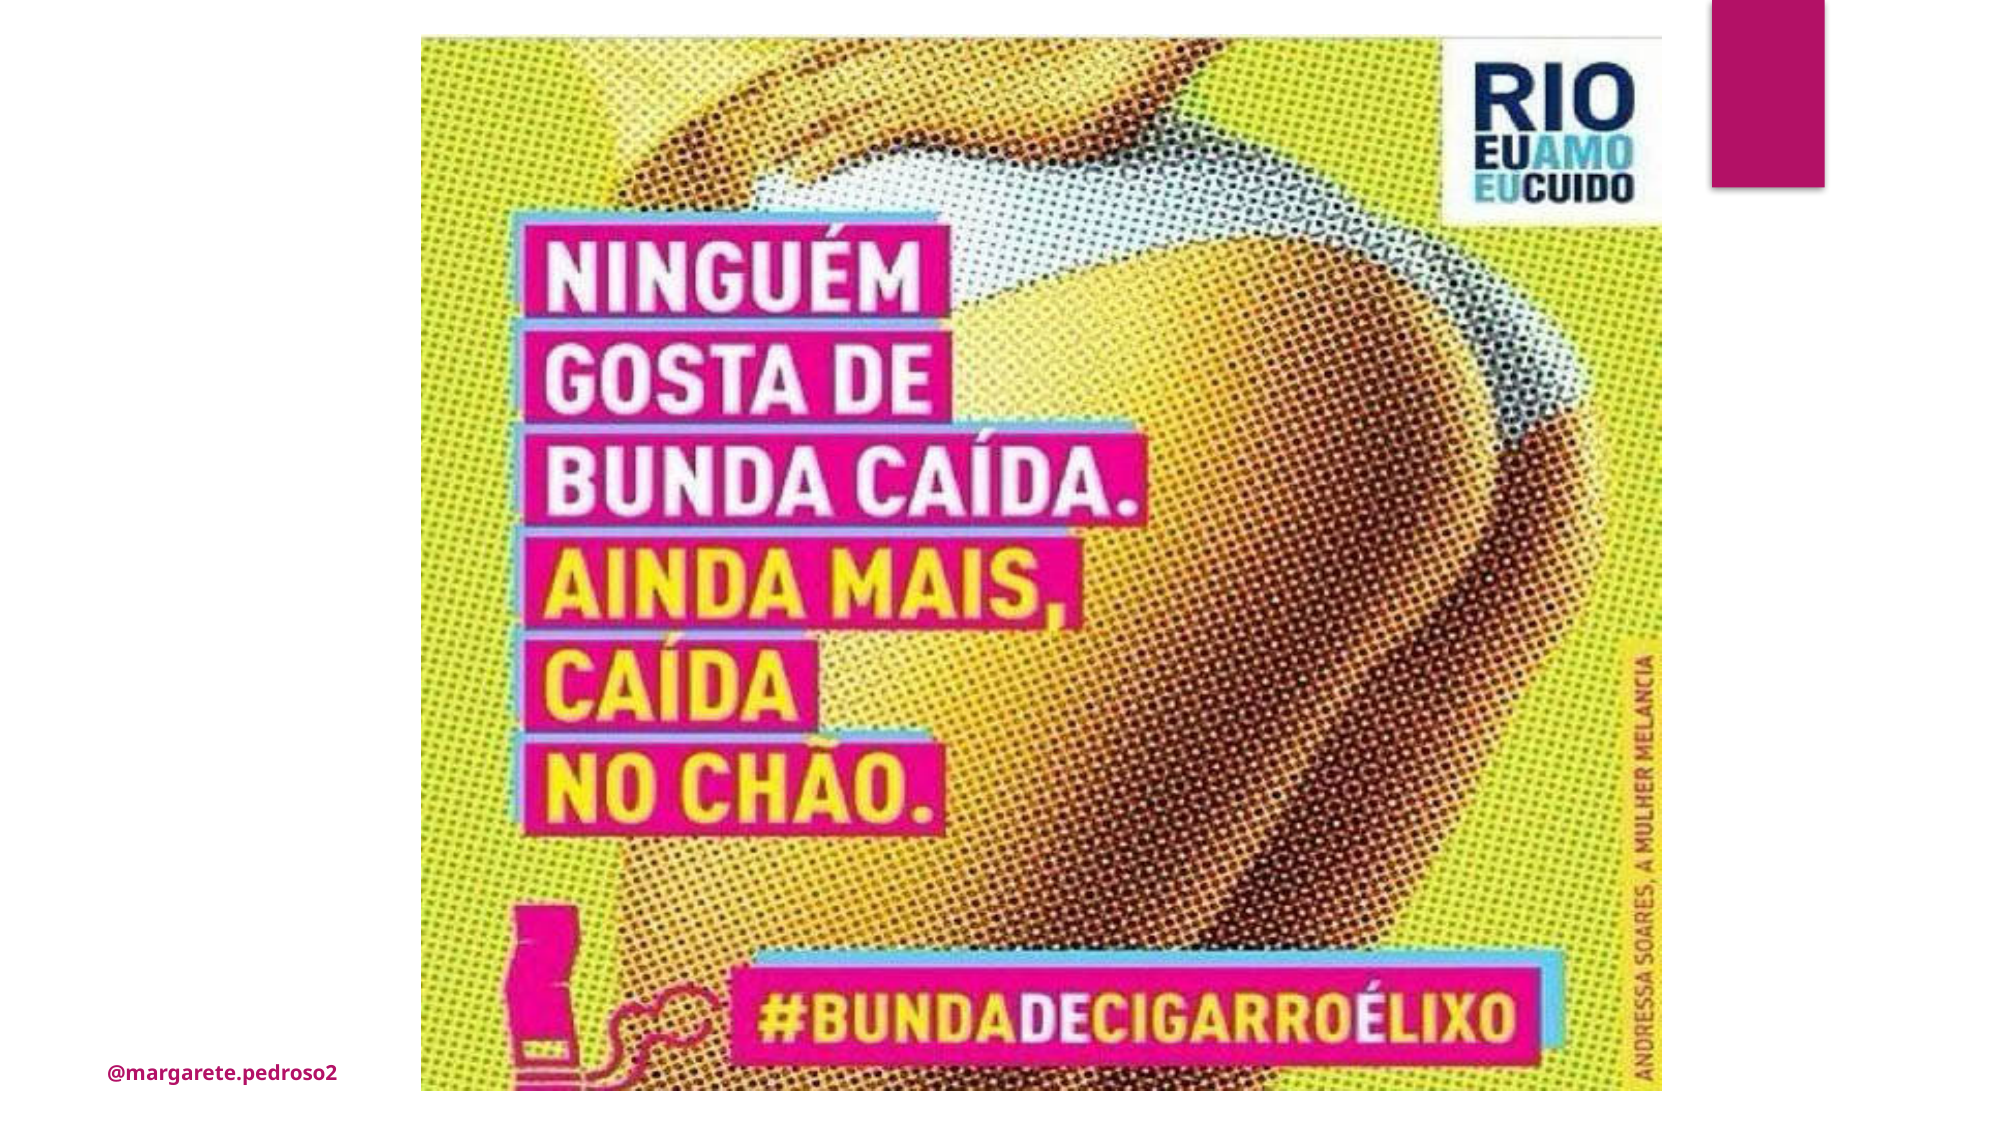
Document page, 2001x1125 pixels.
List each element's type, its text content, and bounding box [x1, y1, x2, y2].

footer @margarete.pedroso2 [92, 1048, 421, 1099]
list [421, 33, 1662, 1091]
